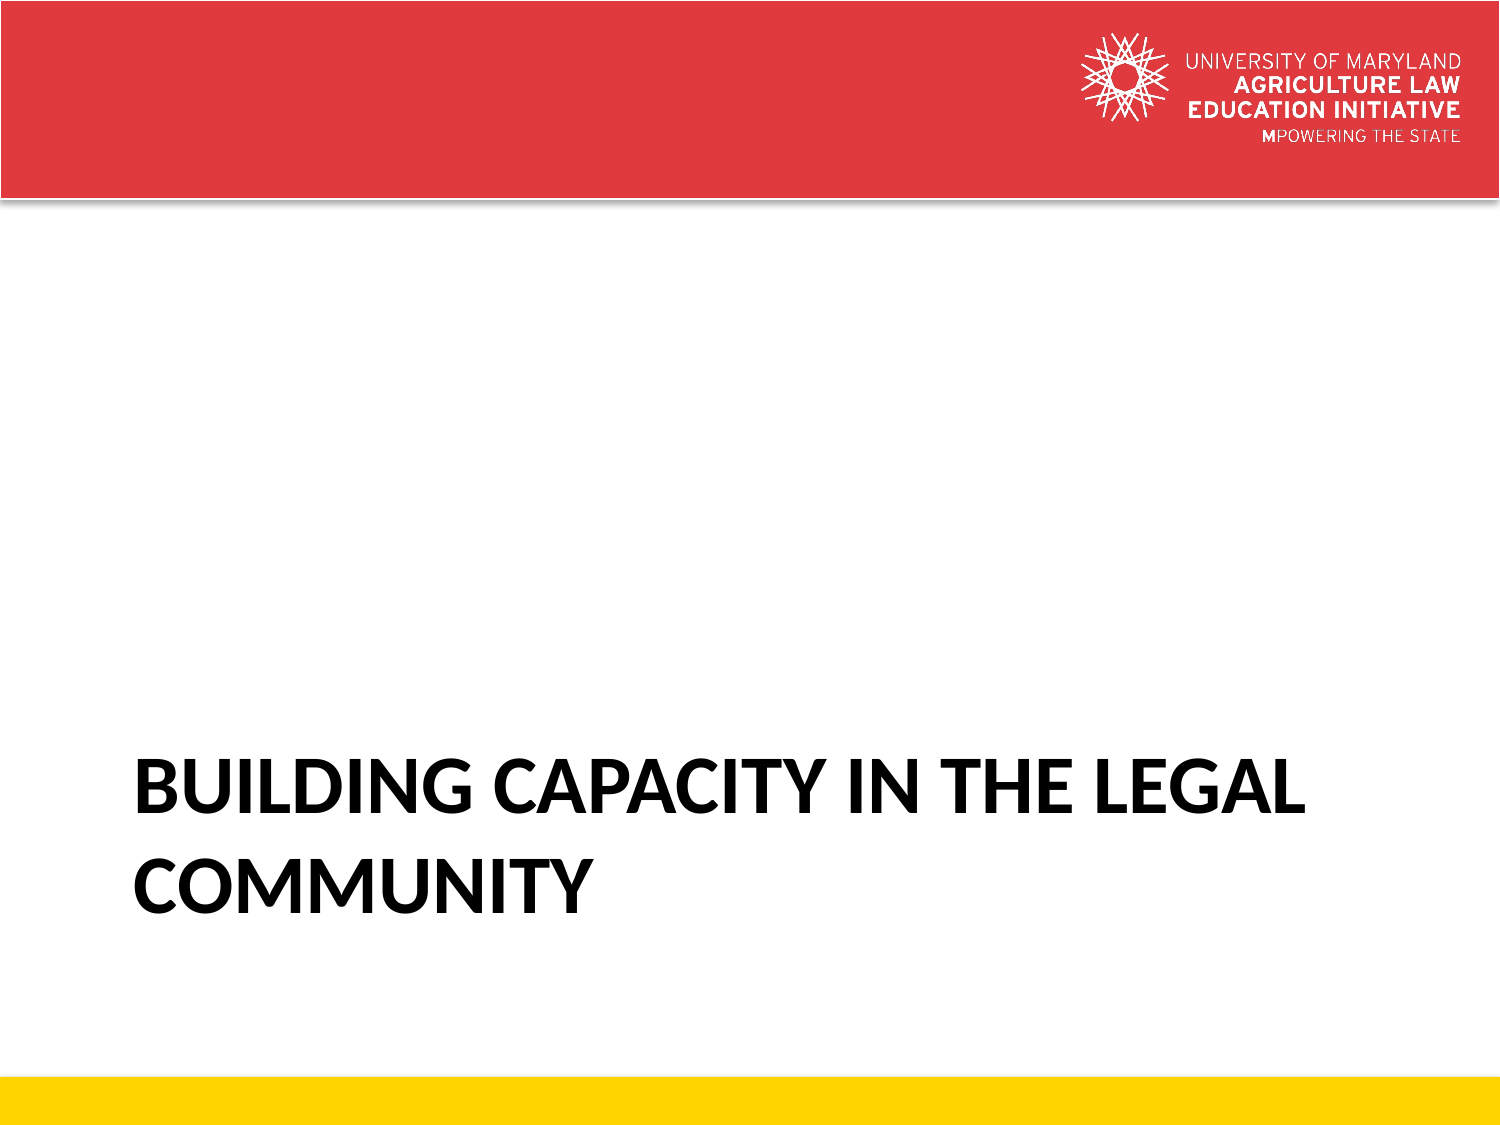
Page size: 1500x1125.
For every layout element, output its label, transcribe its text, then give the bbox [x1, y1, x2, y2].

picture [1050, 20, 1500, 179]
title Building capacity in the legal community [118, 722, 1394, 947]
